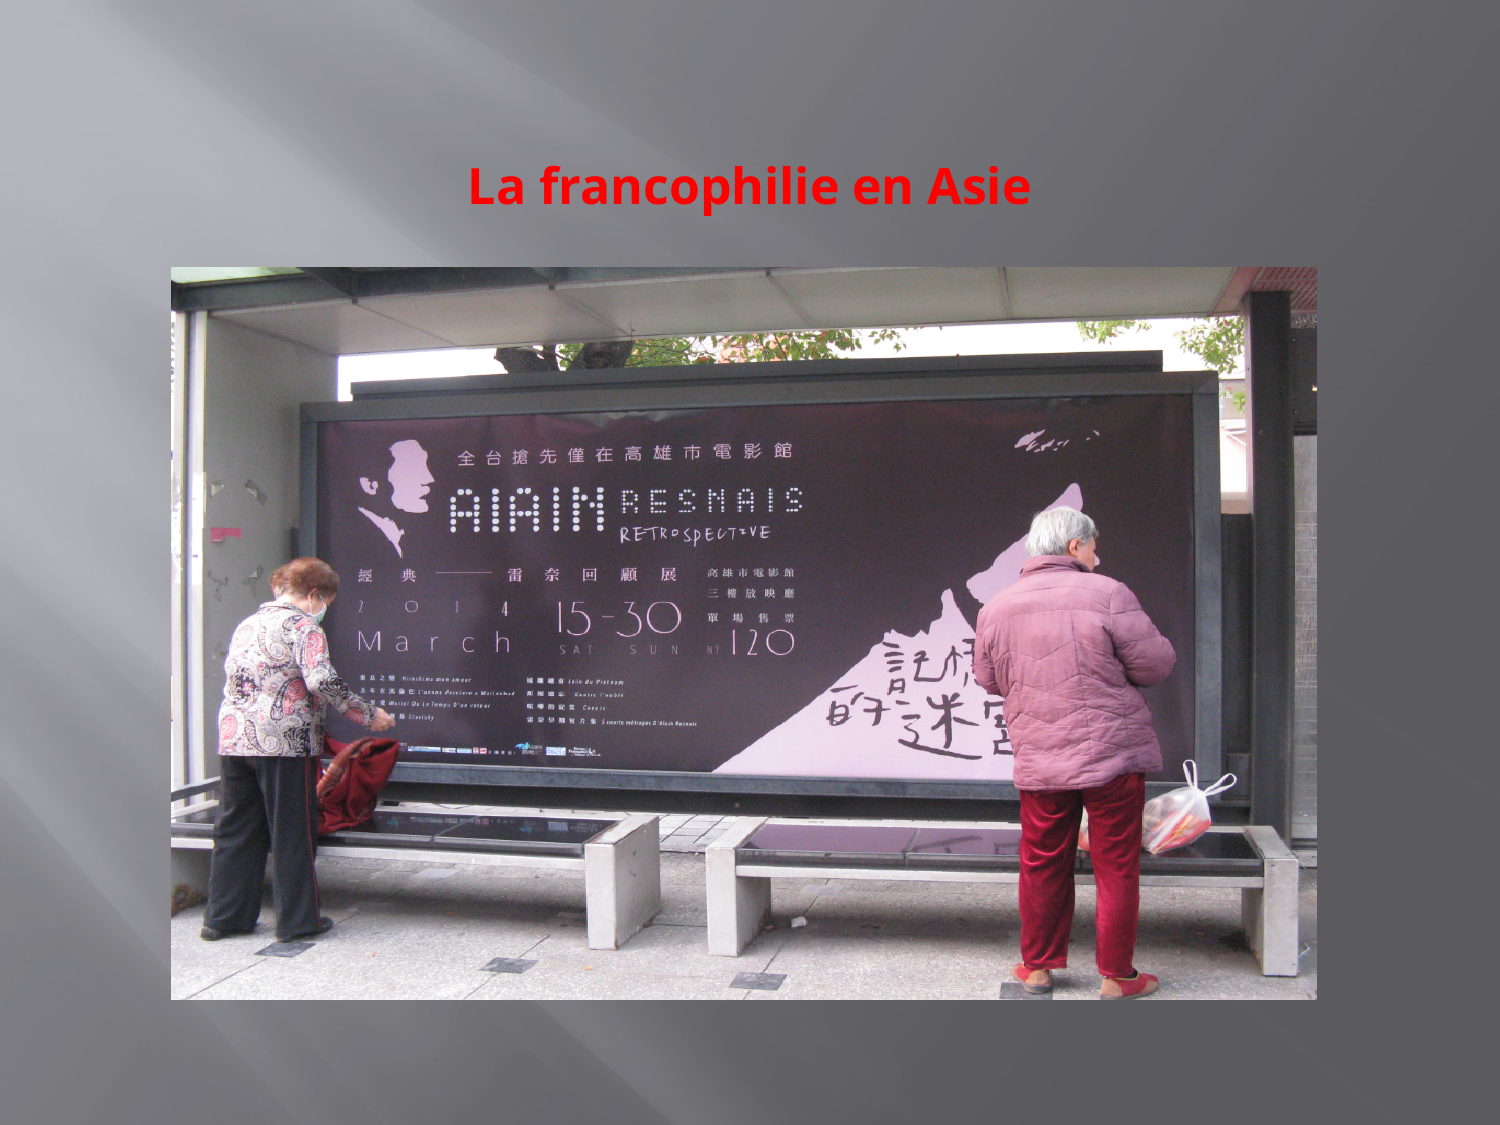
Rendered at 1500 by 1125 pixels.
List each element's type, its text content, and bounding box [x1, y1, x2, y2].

title La francophilie en Asie [147, 137, 1353, 232]
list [170, 266, 1318, 1000]
